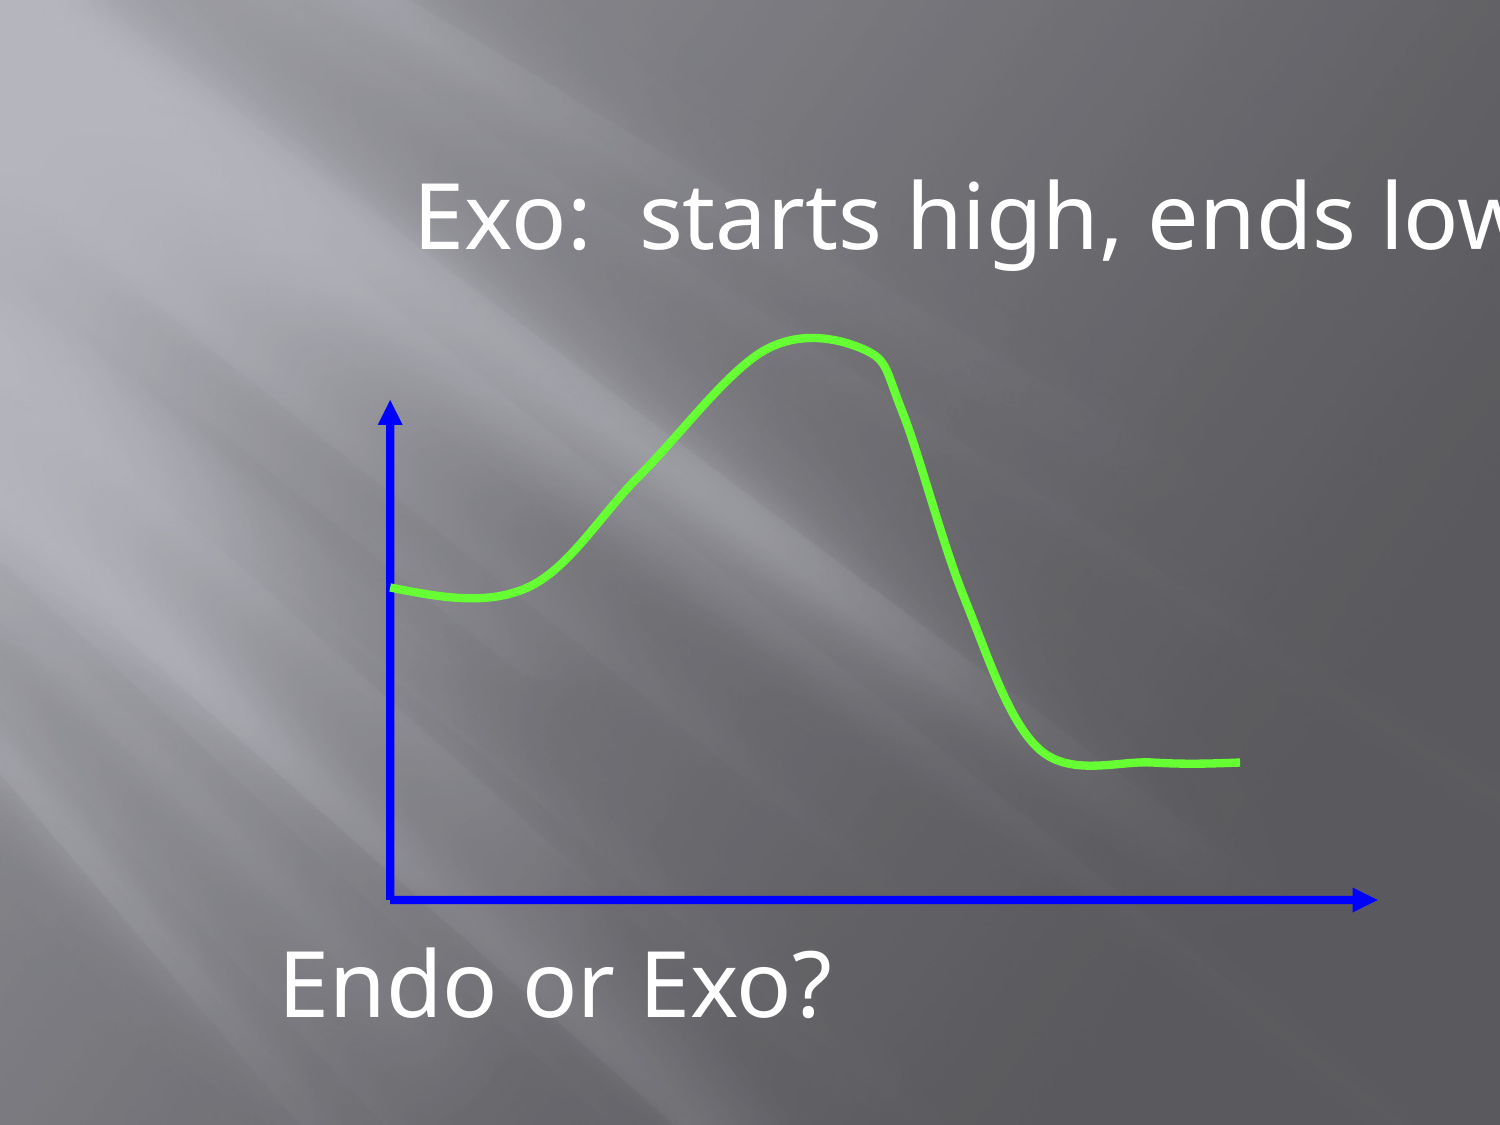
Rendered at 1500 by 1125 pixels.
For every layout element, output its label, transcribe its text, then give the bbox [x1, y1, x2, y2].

text_box [384, 399, 397, 587]
text_box Endo or Exo? [264, 918, 848, 1043]
text_box [390, 893, 1378, 907]
subtitle Exo: starts high, ends low [259, 149, 1500, 300]
text_box [390, 337, 1241, 766]
